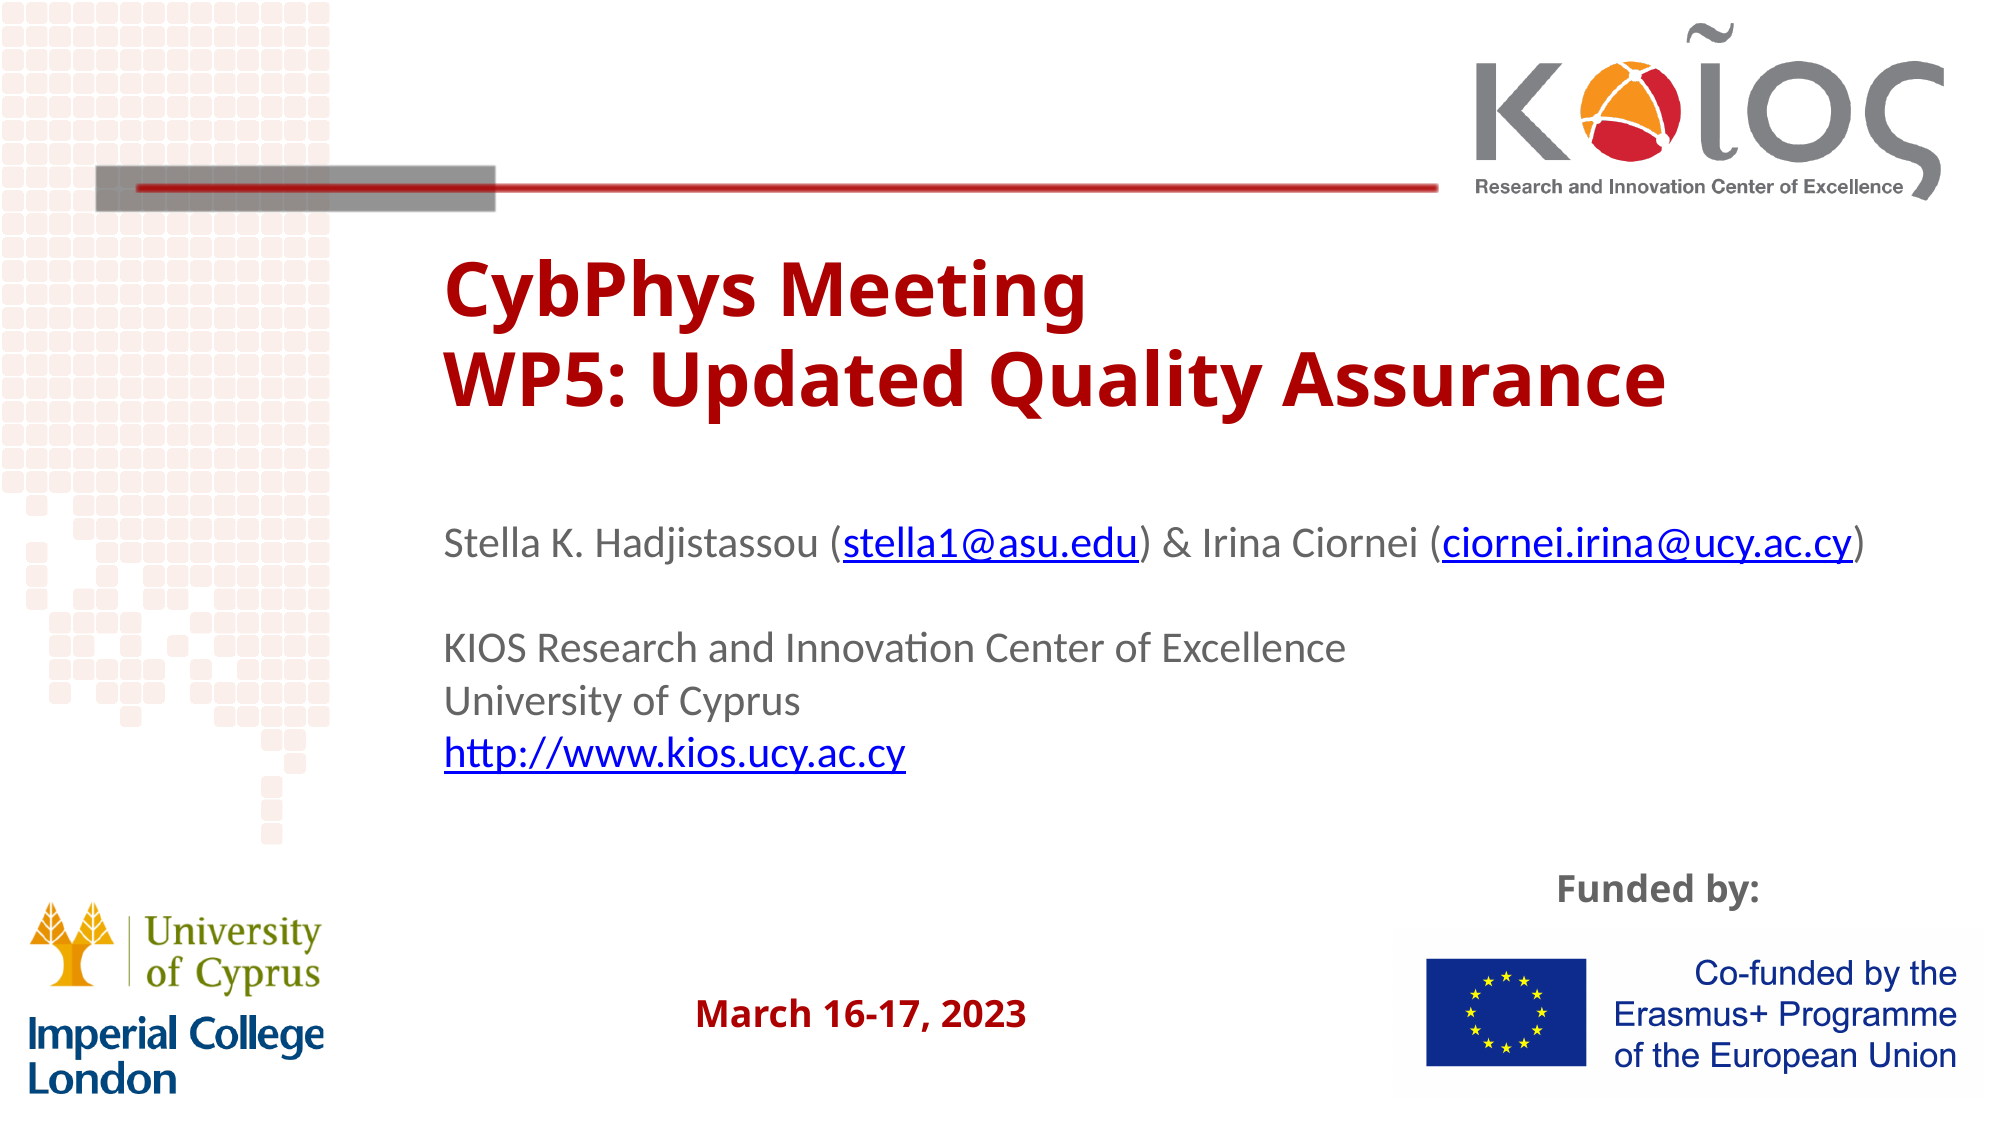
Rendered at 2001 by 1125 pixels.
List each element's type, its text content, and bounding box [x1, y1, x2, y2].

picture [1, 1, 330, 845]
subtitle Stella K. Hadjistassou (stella1@asu.edu) & Irina Ciornei (ciornei.irina@ucy.ac.cy) KIOS Research and Innovation Center of Excellence University of Cyprus http://www.kios.ucy.ac.cy [428, 485, 1917, 805]
title CybPhys Meeting WP5: Updated Quality Assurance [428, 208, 1900, 454]
picture [1393, 926, 1984, 1098]
picture [26, 898, 326, 1005]
text_box March 16-17, 2023 [679, 982, 1297, 1043]
